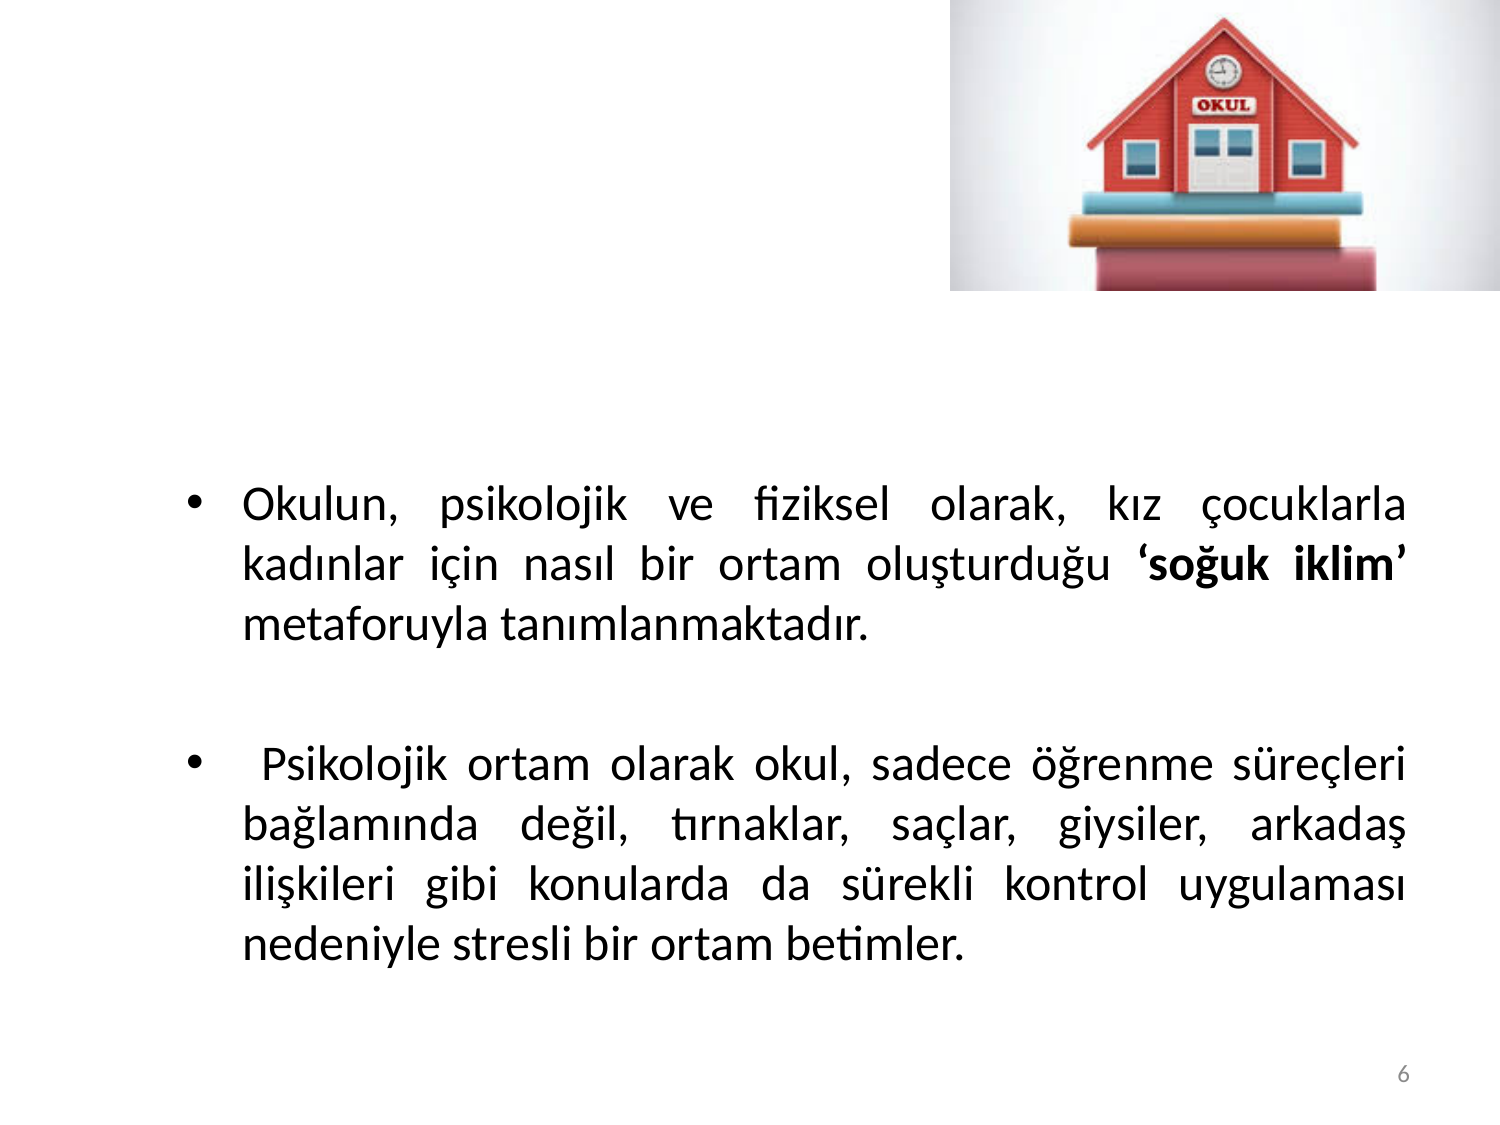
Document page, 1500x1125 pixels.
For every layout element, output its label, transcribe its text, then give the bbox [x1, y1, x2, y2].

list Okulun, psikolojik ve fiziksel olarak, kız çocuklarla kadınlar için nasıl bir ortam oluşturduğu ‘soğuk iklim’ metaforuyla tanımlanmaktadır. Psikolojik ortam olarak okul, sadece öğrenme süreçleri bağlamında değil, tırnaklar, saçlar, giysiler, arkadaş ilişkileri gibi konularda da sürekli kontrol uygulaması nedeniyle stresli bir ortam betimler. [171, 373, 1424, 1047]
slide_number 6 [1074, 1042, 1425, 1103]
picture [950, 0, 1500, 292]
